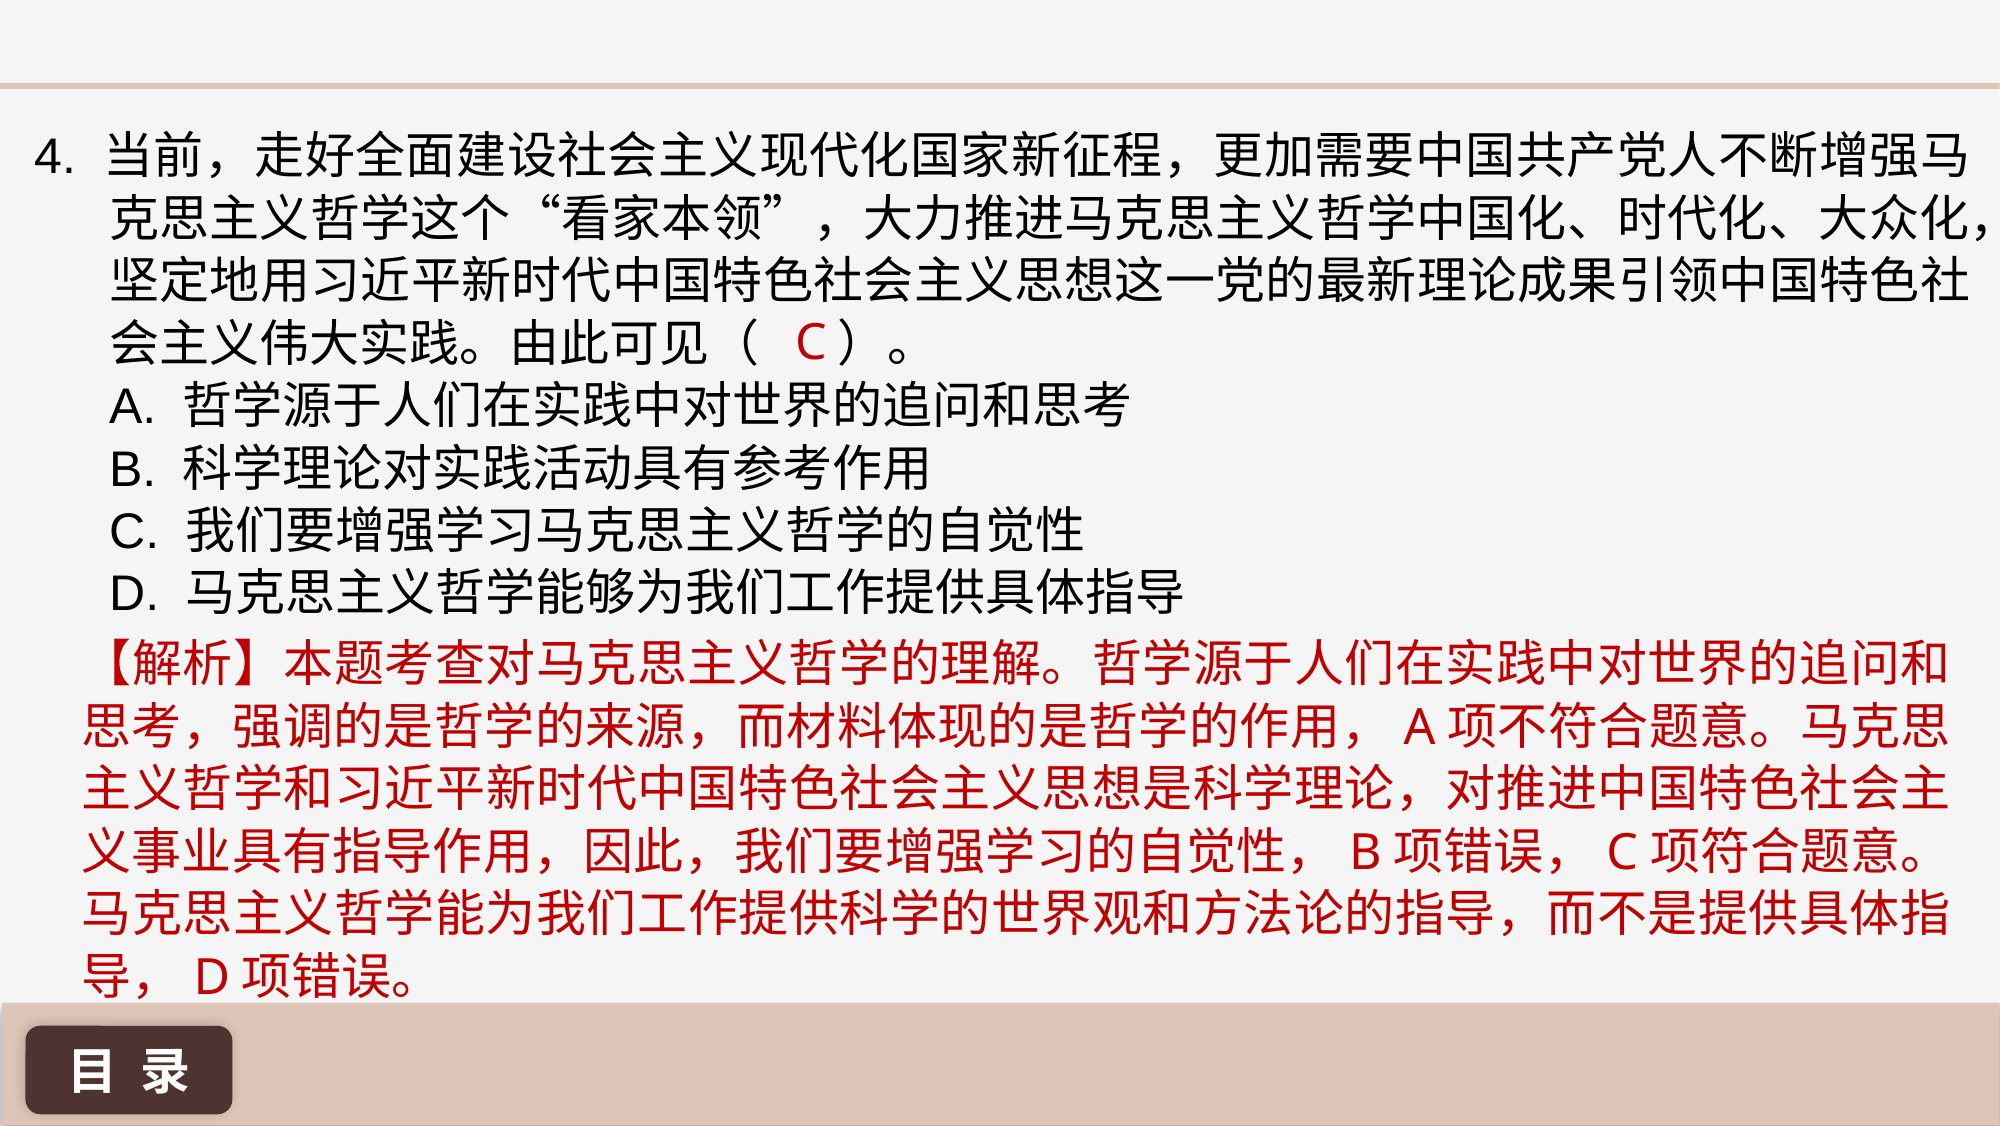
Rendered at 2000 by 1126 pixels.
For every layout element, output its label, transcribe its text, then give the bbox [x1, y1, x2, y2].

text_box 4. 当前，走好全面建设社会主义现代化国家新征程，更加需要中国共产党人不断增强马克思主义哲学这个“看家本领”，大力推进马克思主义哲学中国化、时代化、大众化，坚定地用习近平新时代中国特色社会主义思想这一党的最新理论成果引领中国特色社会主义伟大实践。由此可见（ ）。 A. 哲学源于人们在实践中对世界的追问和思考 B. 科学理论对实践活动具有参考作用 C. 我们要增强学习马克思主义哲学的自觉性 D. 马克思主义哲学能够为我们工作提供具体指导 [19, 113, 1985, 629]
text_box C [732, 278, 889, 362]
text_box 【解析】本题考查对马克思主义哲学的理解。哲学源于人们在实践中对世界的追问和思考，强调的是哲学的来源，而材料体现的是哲学的作用，A项不符合题意。马克思主义哲学和习近平新时代中国特色社会主义思想是科学理论，对推进中国特色社会主义事业具有指导作用，因此，我们要增强学习的自觉性，B项错误，C项符合题意。马克思主义哲学能为我们工作提供科学的世界观和方法论的指导，而不是提供具体指导，D项错误。 [66, 621, 1966, 875]
